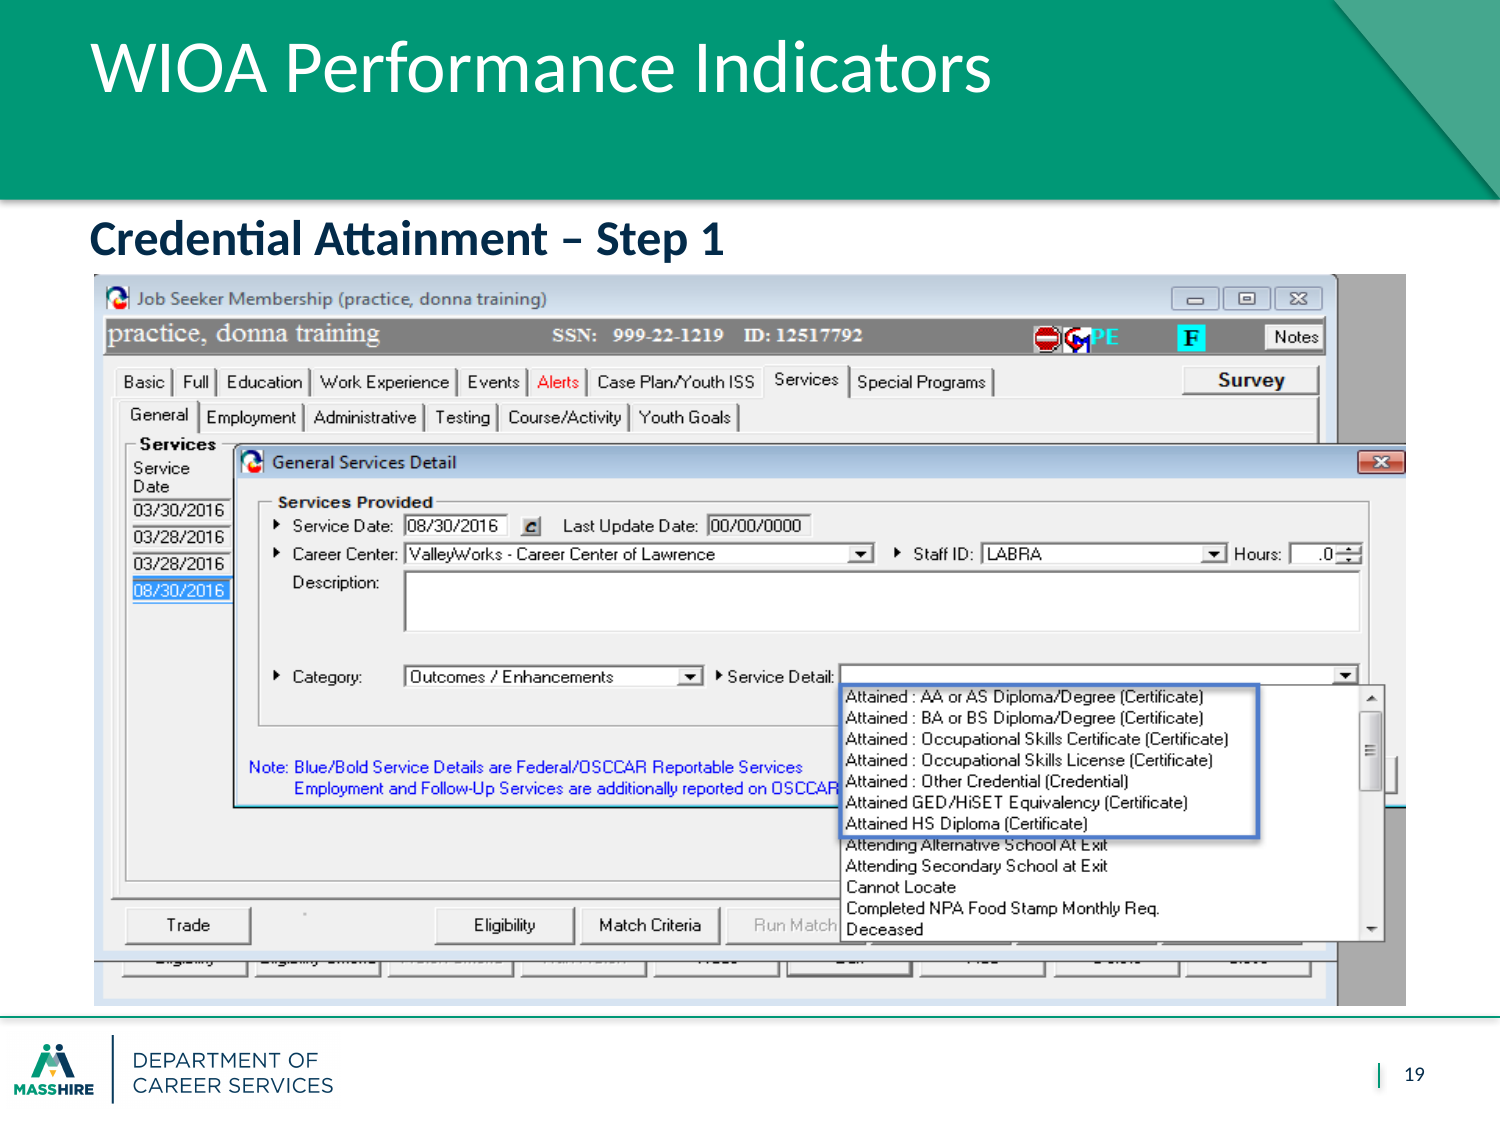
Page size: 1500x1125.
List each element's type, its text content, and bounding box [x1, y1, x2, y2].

picture [6, 1031, 341, 1109]
picture [94, 274, 1406, 1006]
title WIOA Performance Indicators [75, 0, 1425, 138]
text_box Credential Attainment – Step 1 [75, 198, 1250, 274]
slide_number 19 [1376, 1042, 1425, 1103]
